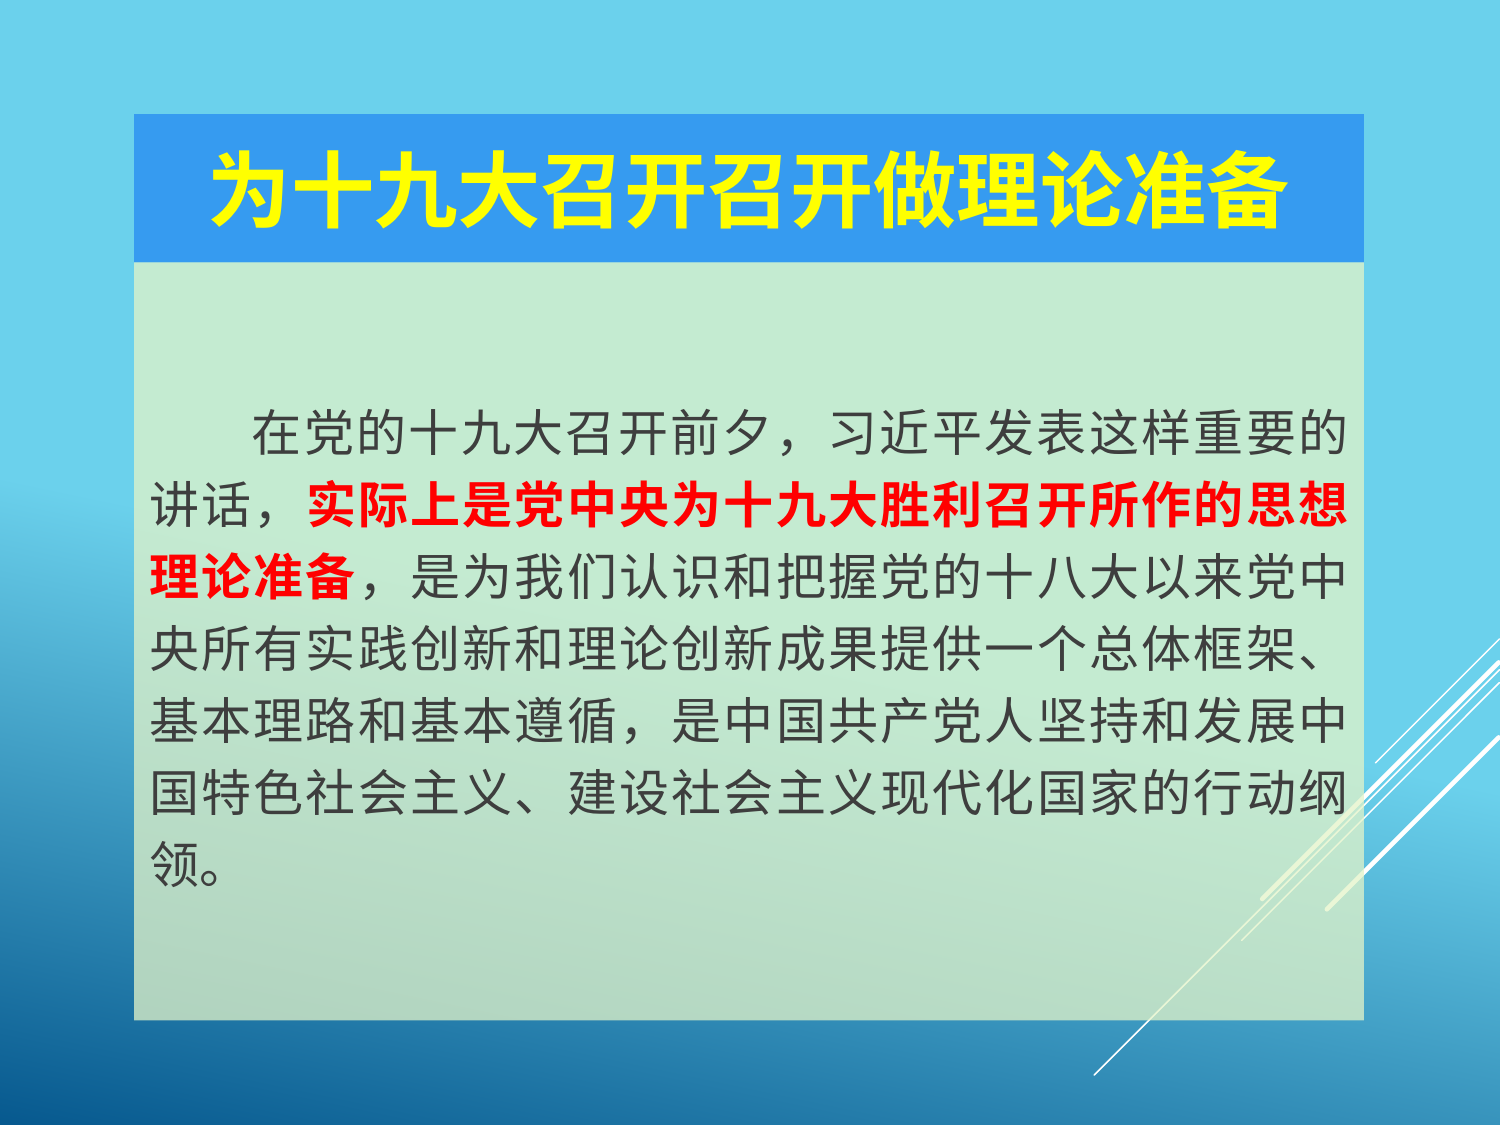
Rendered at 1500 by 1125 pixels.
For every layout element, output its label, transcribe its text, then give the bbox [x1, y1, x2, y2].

title 为十九大召开召开做理论准备 [134, 114, 1364, 262]
list 在党的十九大召开前夕，习近平发表这样重要的讲话，实际上是党中央为十九大胜利召开所作的思想理论准备，是为我们认识和把握党的十八大以来党中央所有实践创新和理论创新成果提供一个总体框架、基本理路和基本遵循，是中国共产党人坚持和发展中国特色社会主义、建设社会主义现代化国家的行动纲领。 [134, 262, 1364, 1021]
